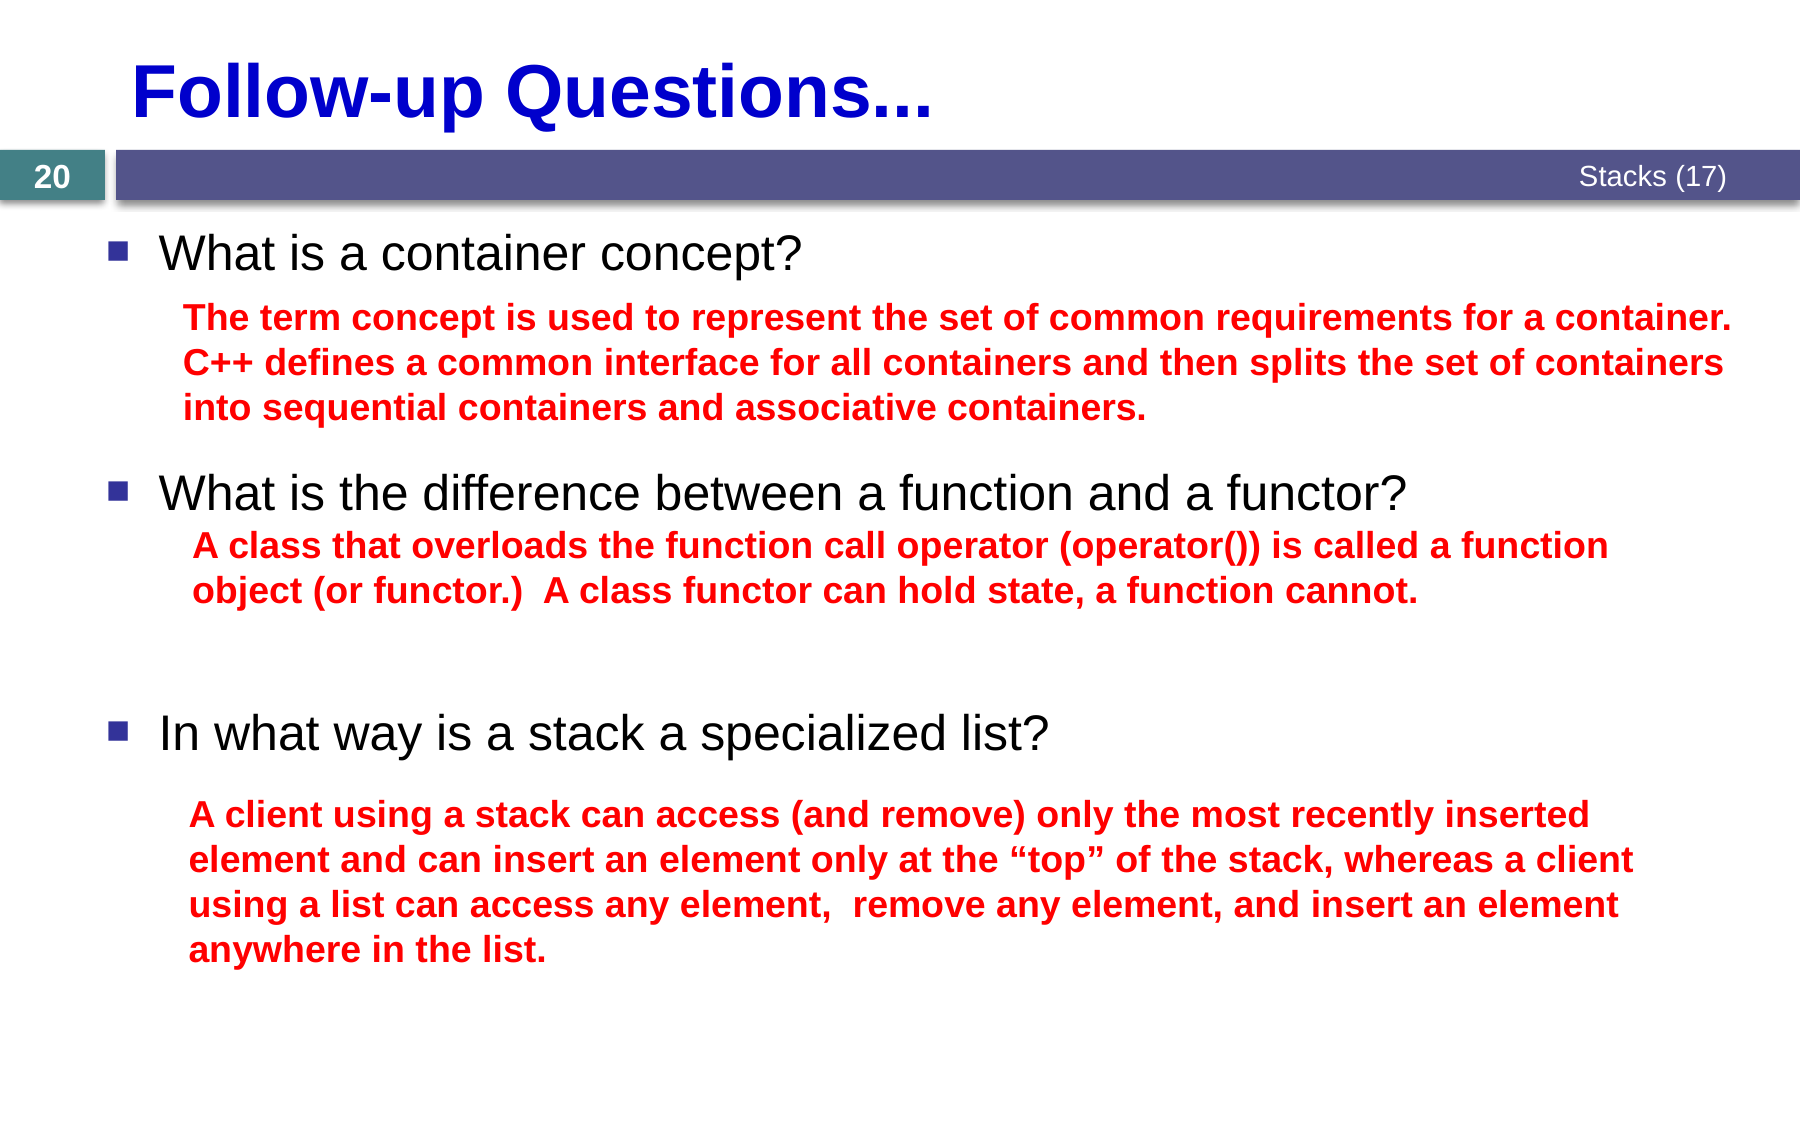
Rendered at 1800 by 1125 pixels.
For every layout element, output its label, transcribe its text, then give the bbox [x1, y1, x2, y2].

list What is a container concept? What is the difference between a function and a functor? In what way is a stack a specialized list? [90, 212, 1743, 753]
title Follow-up Questions... [116, 27, 1723, 149]
slide_number 20 [0, 149, 105, 200]
footer Stacks (17) [675, 149, 1743, 202]
text_box A class that overloads the function call operator (operator()) is called a function object (or functor.) A class functor can hold state, a function cannot. [177, 513, 1743, 619]
text_box The term concept is used to represent the set of common requirements for a container. C++ defines a common interface for all containers and then splits the set of containers into sequential containers and associative containers. [168, 285, 1766, 436]
text_box A client using a stack can access (and remove) only the most recently inserted element and can insert an element only at the “top” of the stack, whereas a client using a list can access any element, remove any element, and insert an element anywhere in the list. [173, 782, 1749, 1033]
